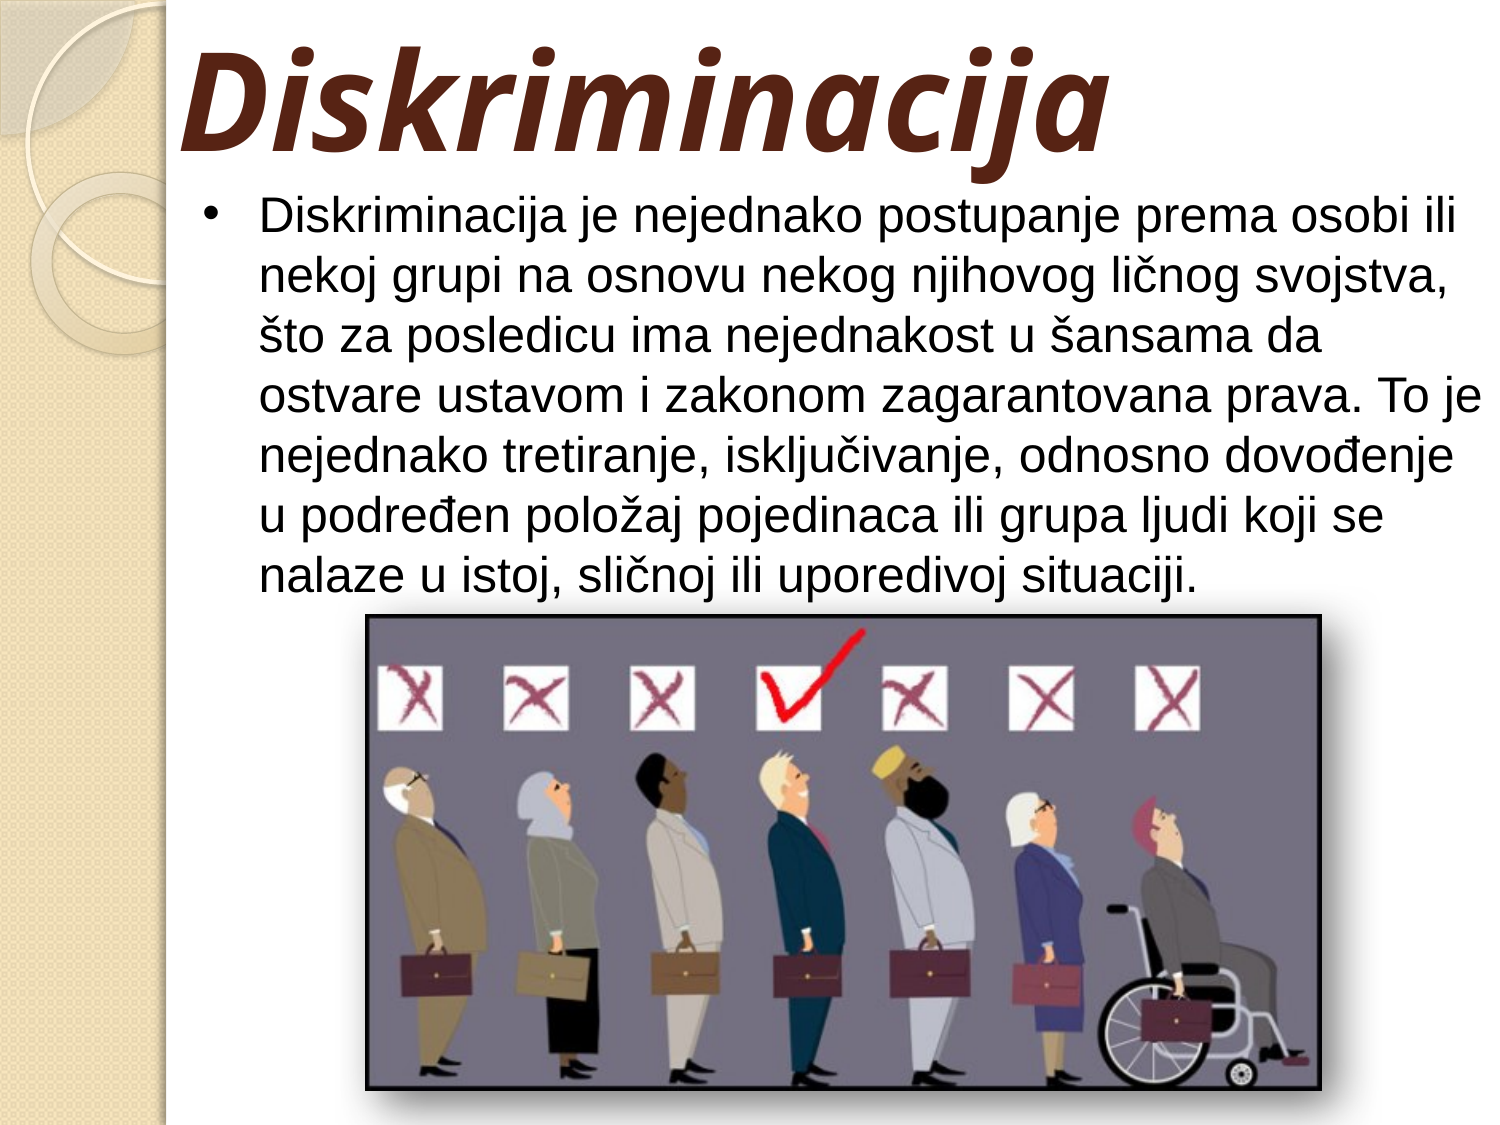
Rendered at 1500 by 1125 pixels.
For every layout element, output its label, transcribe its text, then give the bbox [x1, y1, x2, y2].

title Diskriminacija [162, 2, 1393, 190]
text_box Diskriminacija je nejednako postupanje prema osobi ili nekoj grupi na osnovu nekog njihovog ličnog svojstva, što za posledicu ima nejednakost u šansama da ostvare ustavom i zakonom zagarantovana prava. To je nejednako tretiranje, isključivanje, odnosno dovođenje u podređen položaj pojedinaca ili grupa ljudi koji se nalaze u istoj, sličnoj ili uporedivoj situaciji. [187, 174, 1500, 610]
picture [365, 613, 1323, 1091]
